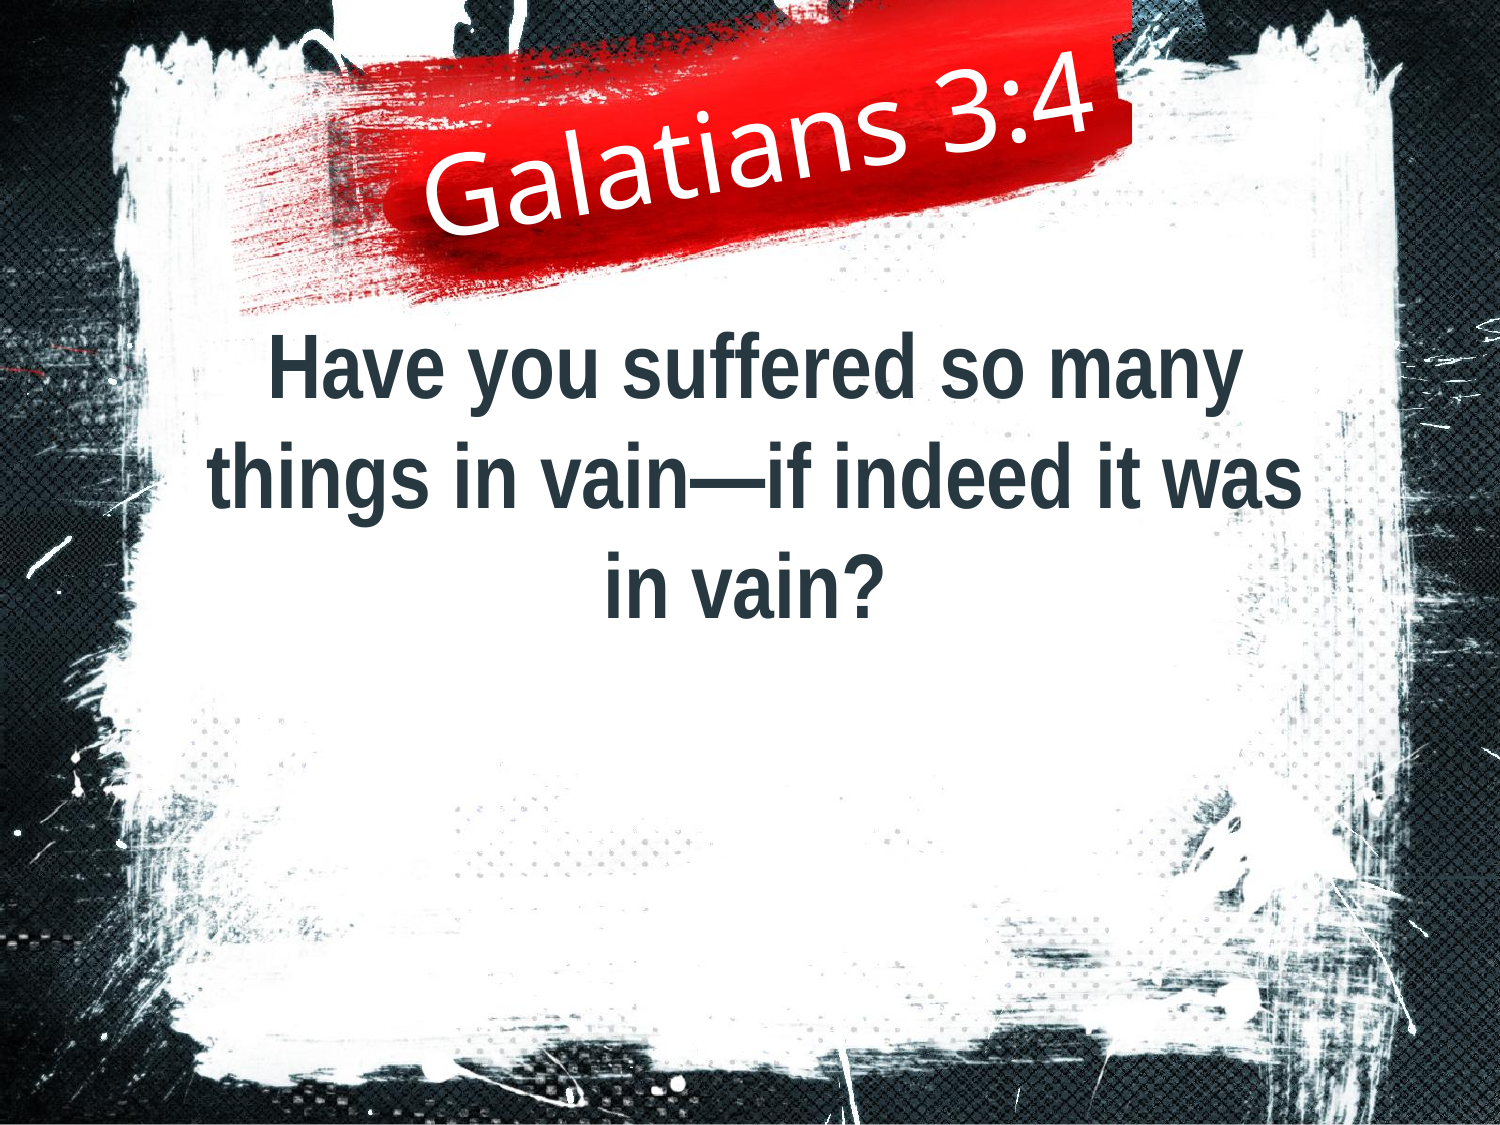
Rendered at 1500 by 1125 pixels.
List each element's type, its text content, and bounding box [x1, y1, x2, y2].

text_box Have you suffered so many things in vain—if indeed it was in vain? [162, 299, 1350, 645]
text_box Galatians 3:4 [388, 7, 1123, 274]
picture [0, 0, 1500, 1125]
